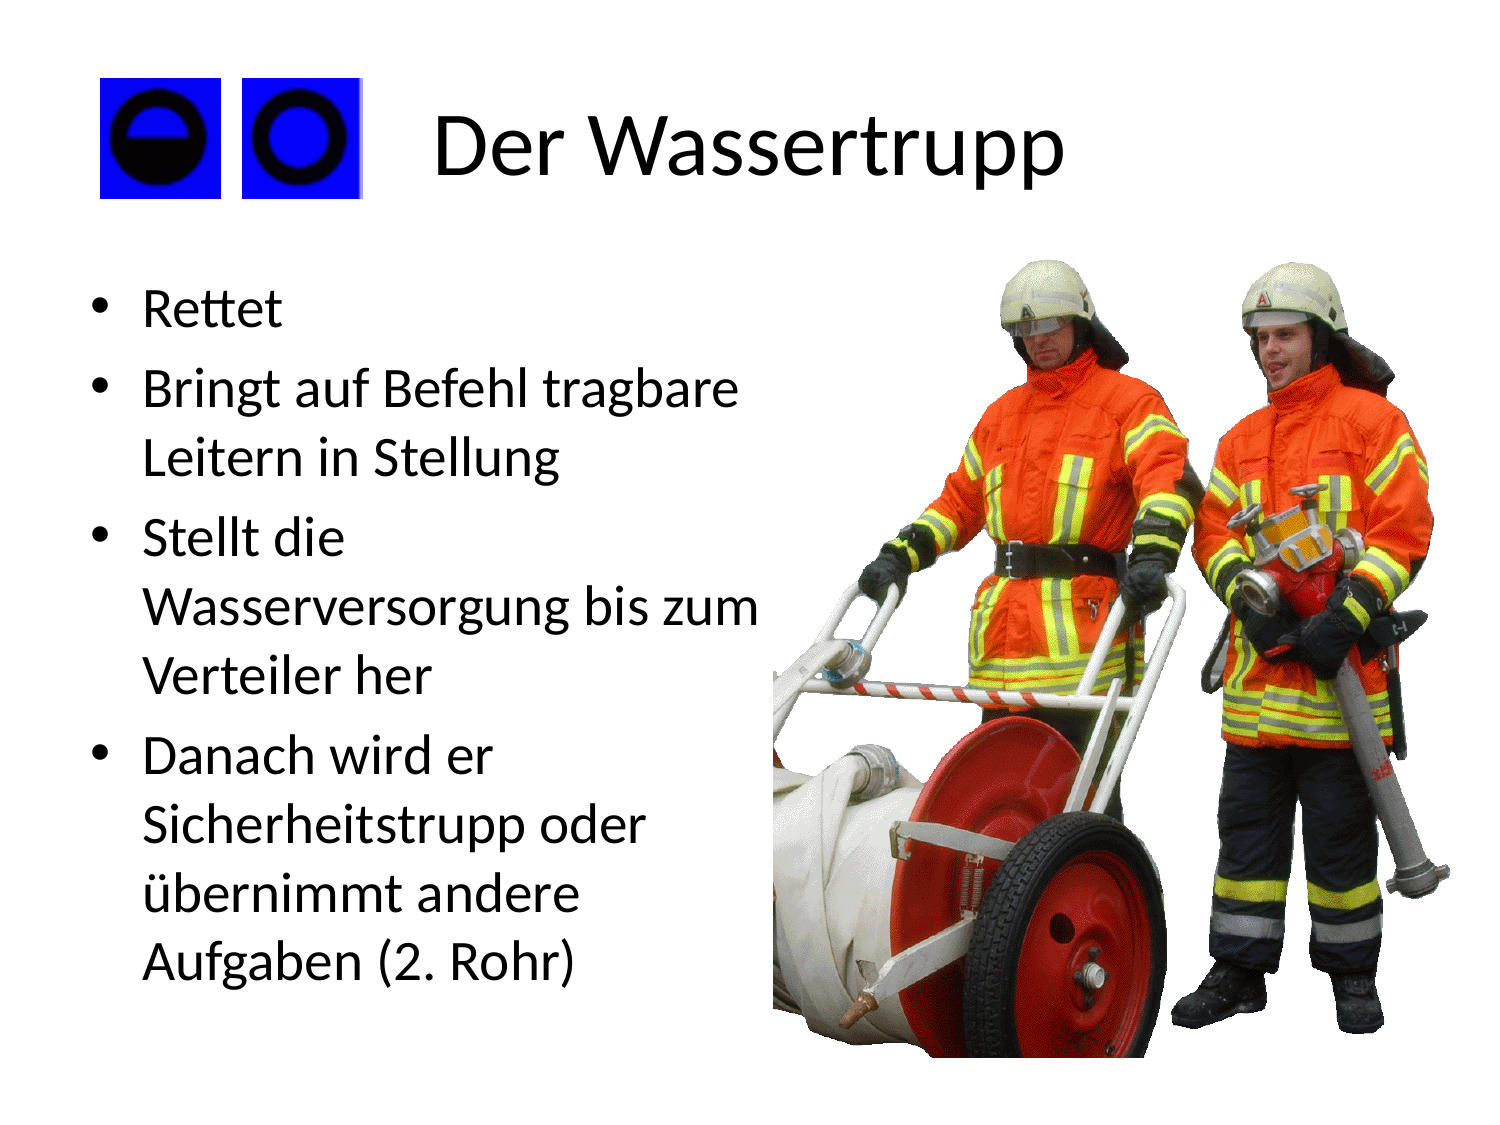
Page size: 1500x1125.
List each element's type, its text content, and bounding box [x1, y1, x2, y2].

picture [100, 77, 222, 200]
picture [773, 255, 1459, 1058]
list Rettet Bringt auf Befehl tragbare Leitern in Stellung Stellt die Wasserversorgung bis zum Verteiler her Danach wird er Sicherheitstrupp oder übernimmt andere Aufgaben (2. Rohr) [75, 262, 768, 1005]
title Der Wassertrupp [75, 45, 1425, 233]
picture [241, 77, 363, 200]
